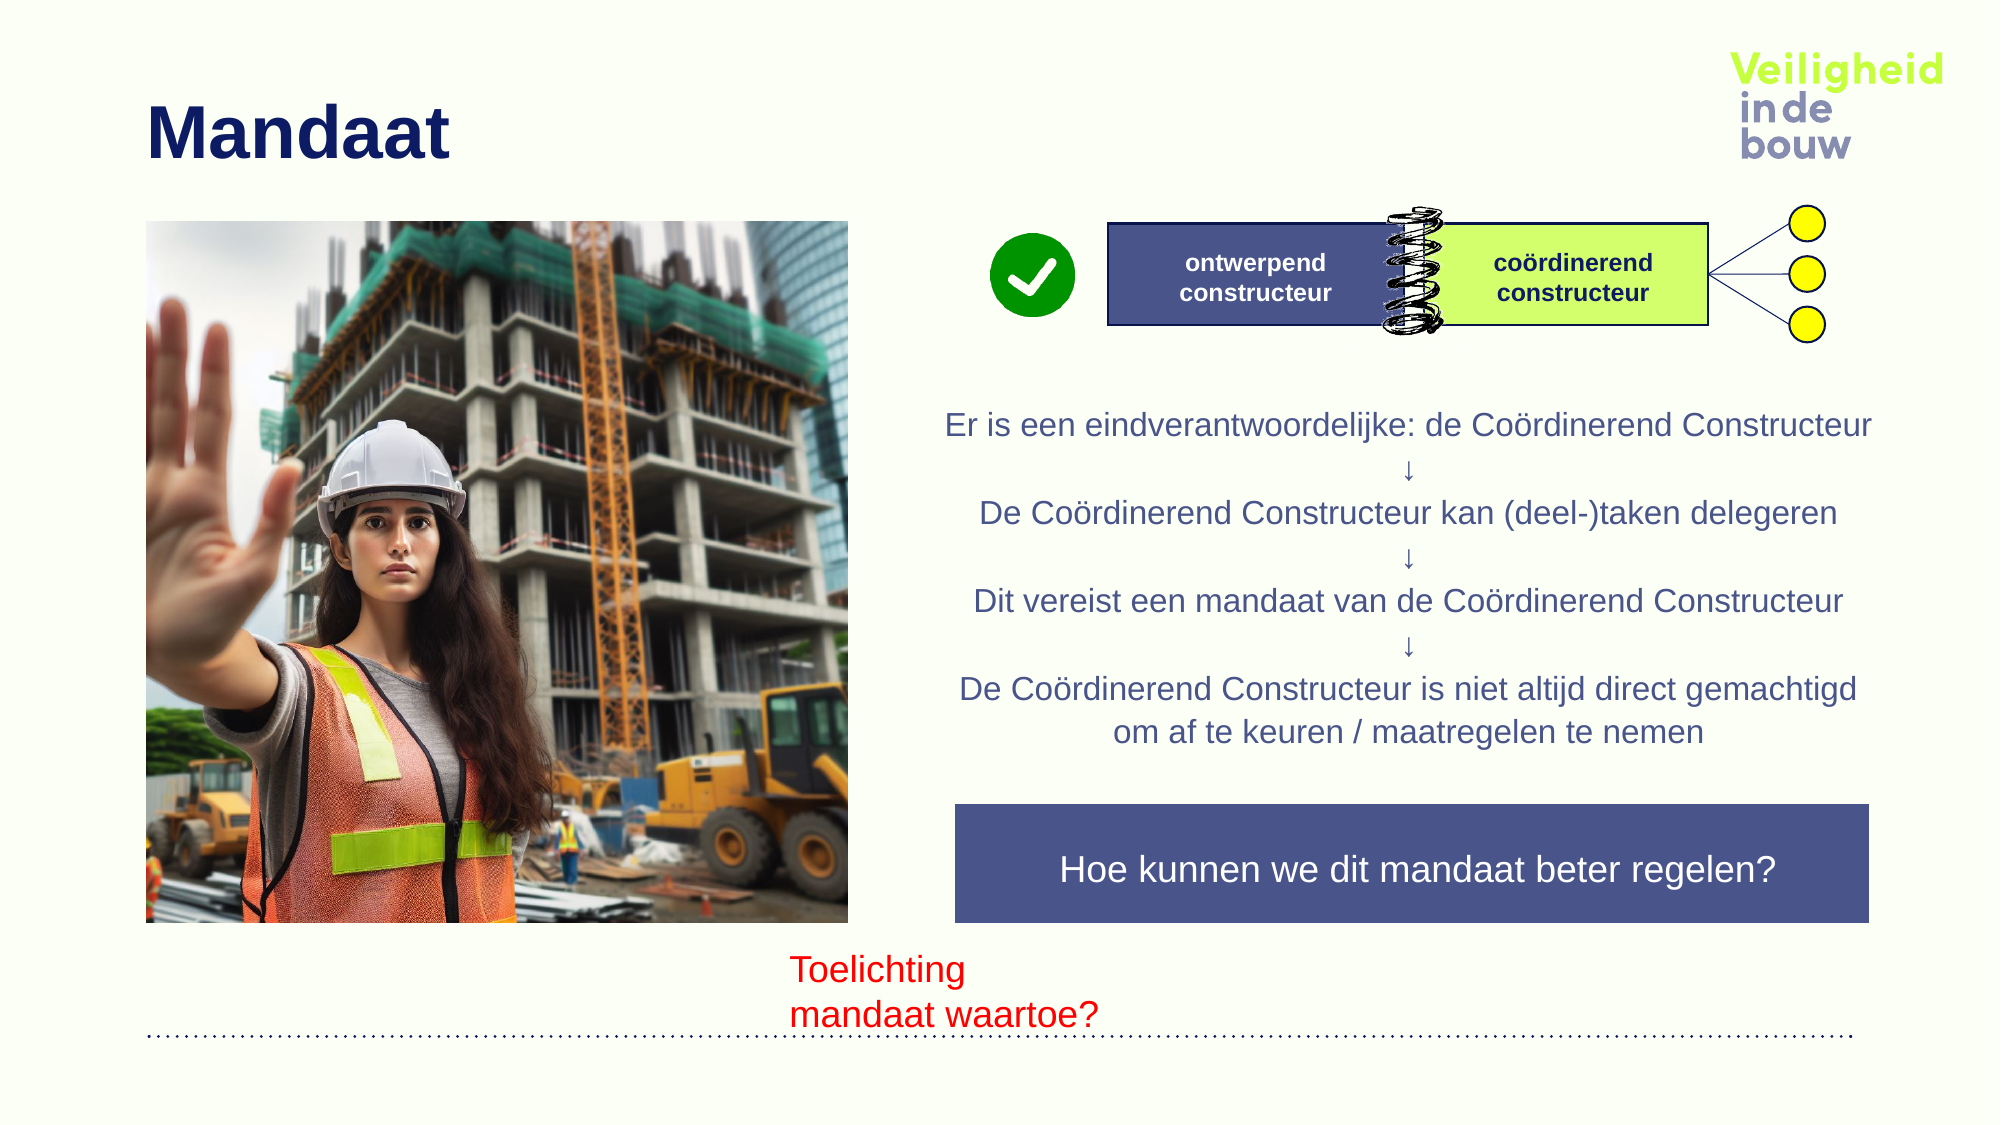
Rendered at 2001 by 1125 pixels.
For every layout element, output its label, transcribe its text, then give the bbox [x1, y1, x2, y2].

text_box Er is een eindverantwoordelijke: de Coördinerend Constructeur ↓ De Coördinerend Constructeur kan (deel-)taken delegeren ↓ Dit vereist een mandaat van de Coördinerend Constructeur ↓ De Coördinerend Constructeur is niet altijd direct gemachtigd om af te keuren / maatregelen te nemen [933, 399, 1886, 693]
text_box Toelichting mandaat waartoe? [774, 937, 1137, 1043]
text_box Hoe kunnen we dit mandaat beter regelen? [955, 804, 1869, 923]
title Mandaat [146, 88, 1706, 207]
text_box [990, 196, 1825, 350]
picture [146, 221, 848, 923]
